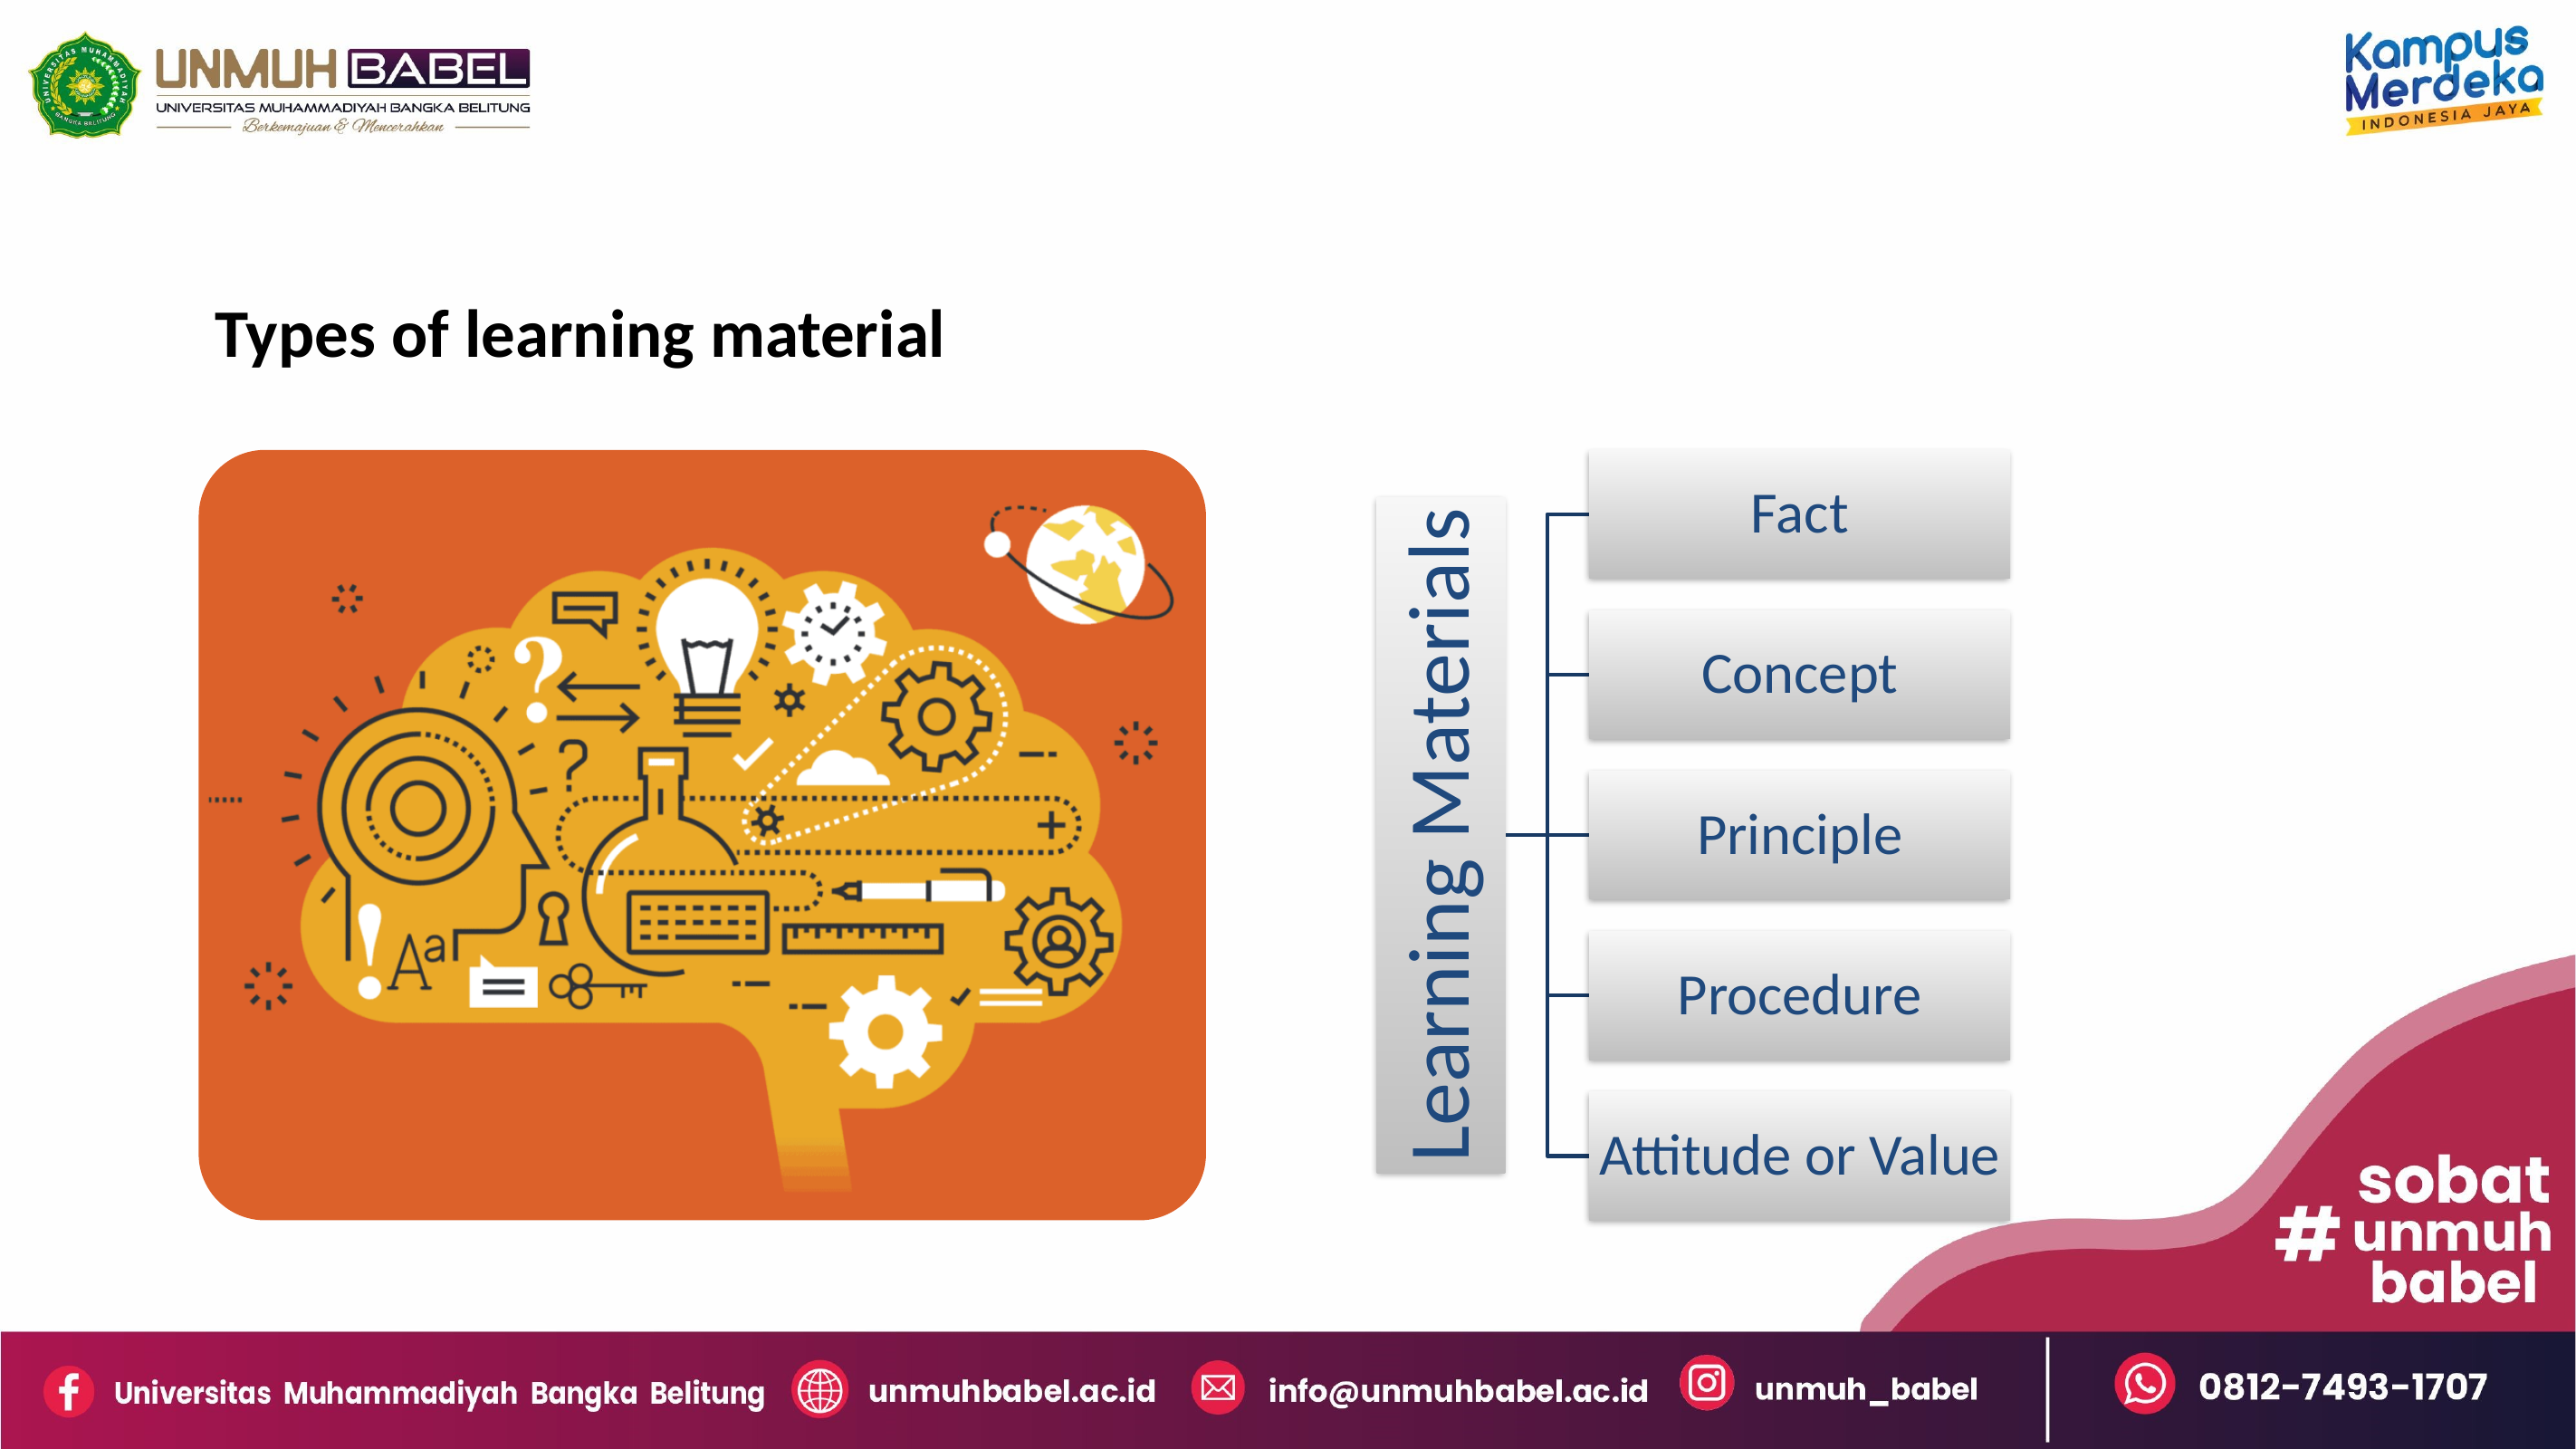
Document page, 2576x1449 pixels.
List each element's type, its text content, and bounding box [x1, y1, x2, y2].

text_box Types of learning material [201, 283, 982, 379]
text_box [1207, 449, 2258, 1221]
picture [0, 0, 2576, 1449]
